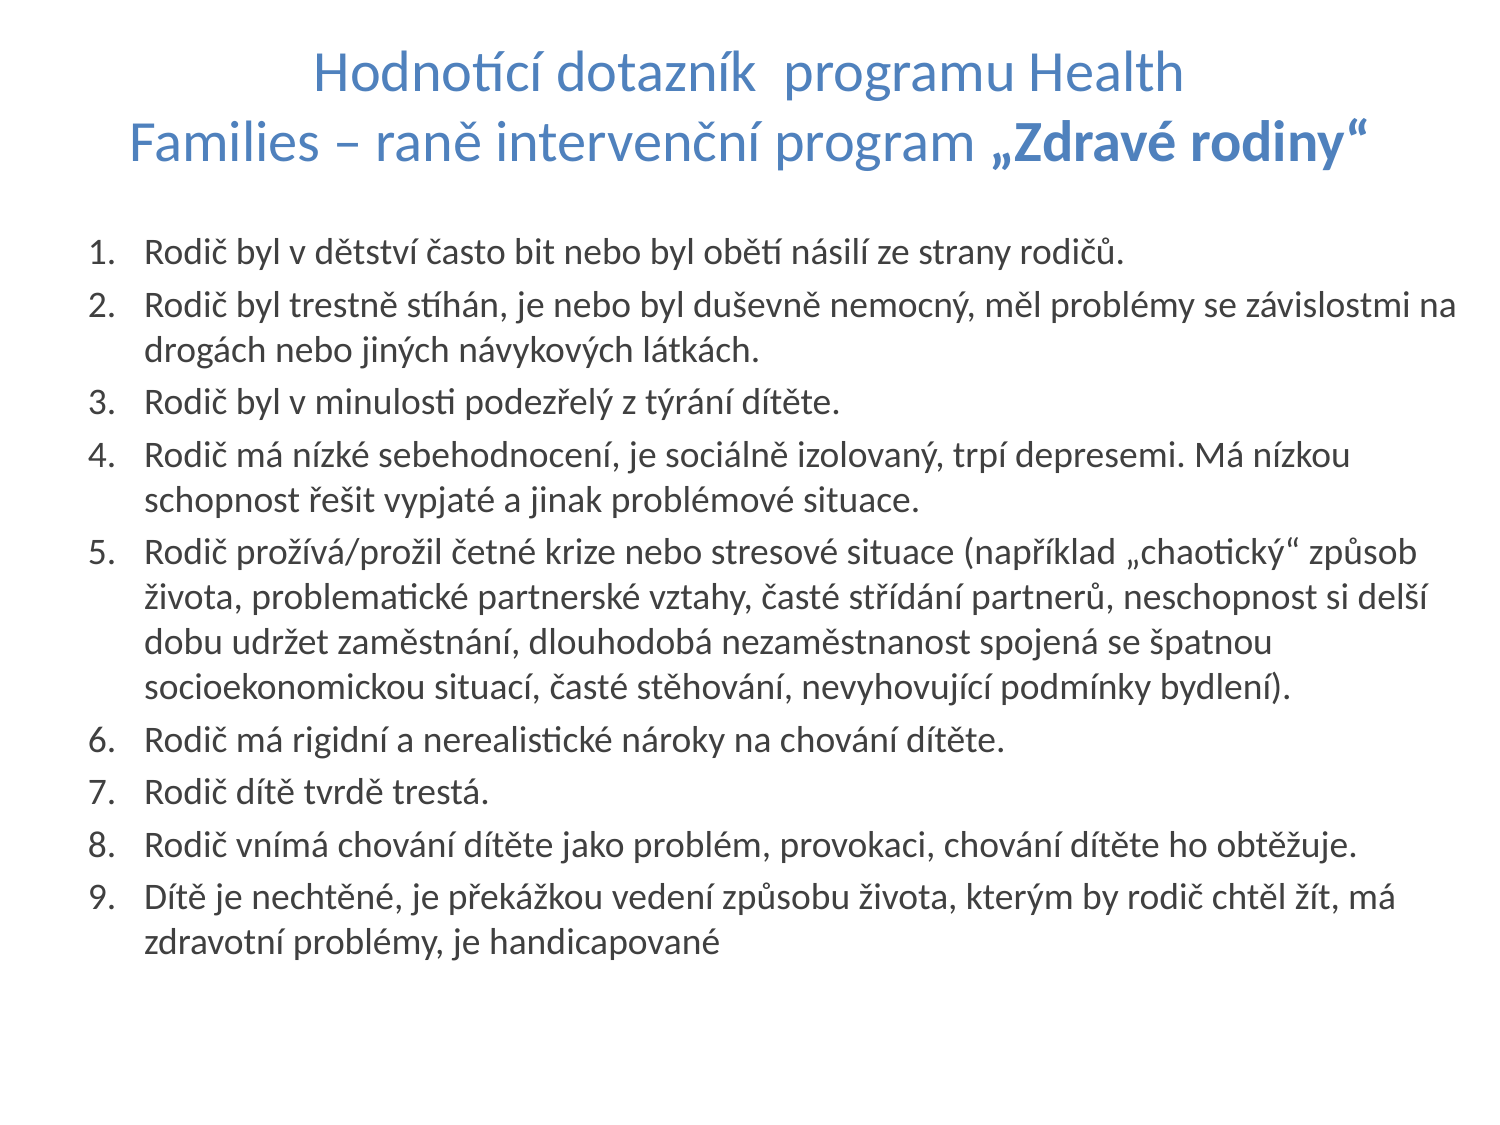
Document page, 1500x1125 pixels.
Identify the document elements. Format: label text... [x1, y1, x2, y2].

title Hodnotící dotazník programu Health Families – raně intervenční program „Zdravé rodiny“ [82, 0, 1418, 209]
list Rodič byl v dětství často bit nebo byl obětí násilí ze strany rodičů. Rodič byl trestně stíhán, je nebo byl duševně nemocný, měl problémy se závislostmi na drogách nebo jiných návykových látkách. Rodič byl v minulosti podezřelý z týrání dítěte. Rodič má nízké sebehodnocení, je sociálně izolovaný, trpí depresemi. Má nízkou schopnost řešit vypjaté a jinak problémové situace. Rodič prožívá/prožil četné krize nebo stresové situace (například „chaotický“ způsob života, problematické partnerské vztahy, časté střídání partnerů, neschopnost si delší dobu udržet zaměstnání, dlouhodobá nezaměstnanost spojená se špatnou socioekonomickou situací, časté stěhování, nevyhovující podmínky bydlení). Rodič má rigidní a nerealistické nároky na chování dítěte. Rodič dítě tvrdě trestá. Rodič vnímá chování dítěte jako problém, provokaci, chování dítěte ho obtěžuje. Dítě je nechtěné, je překážkou vedení způsobu života, kterým by rodič chtěl žít, má zdravotní problémy, je handicapované [29, 219, 1500, 1125]
